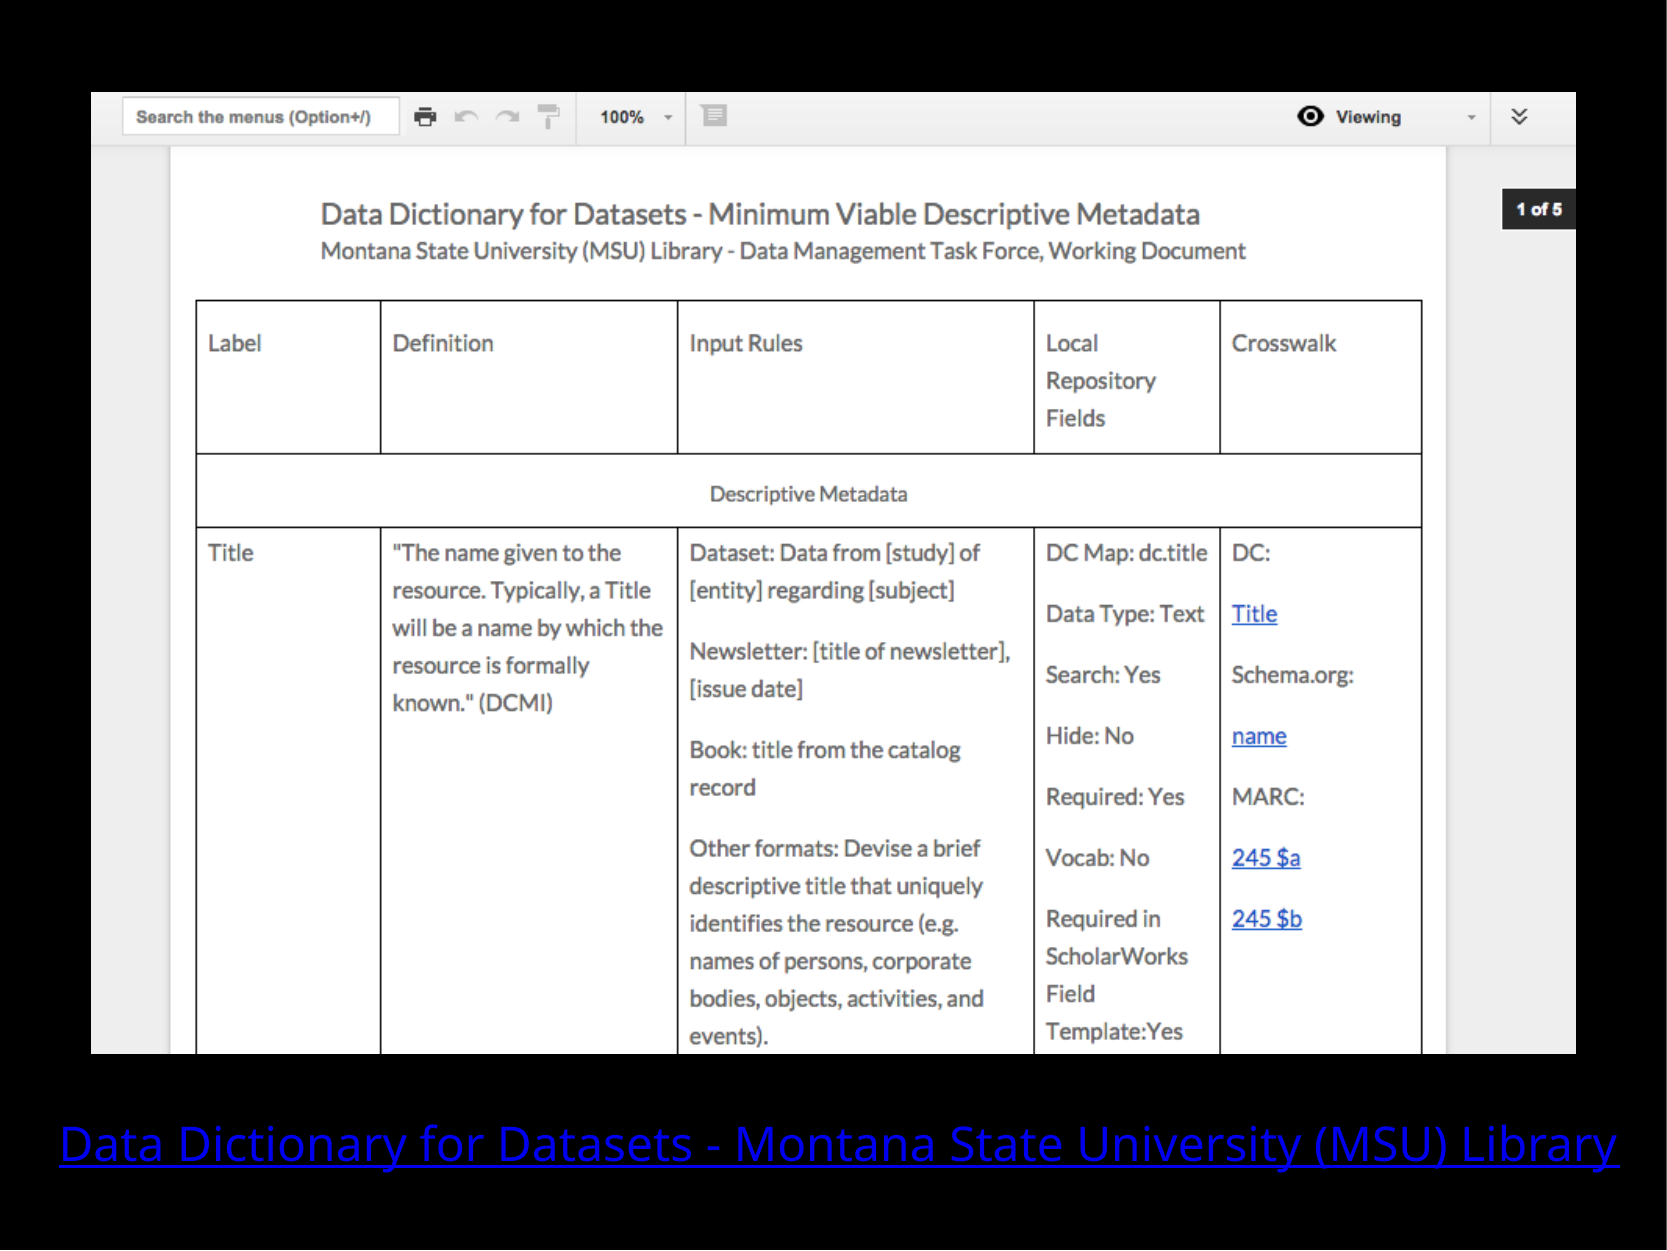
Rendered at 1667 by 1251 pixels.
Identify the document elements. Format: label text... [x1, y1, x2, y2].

picture [90, 92, 1576, 1054]
text_box Data Dictionary for Datasets - Montana State University (MSU) Library [34, 1098, 1644, 1212]
